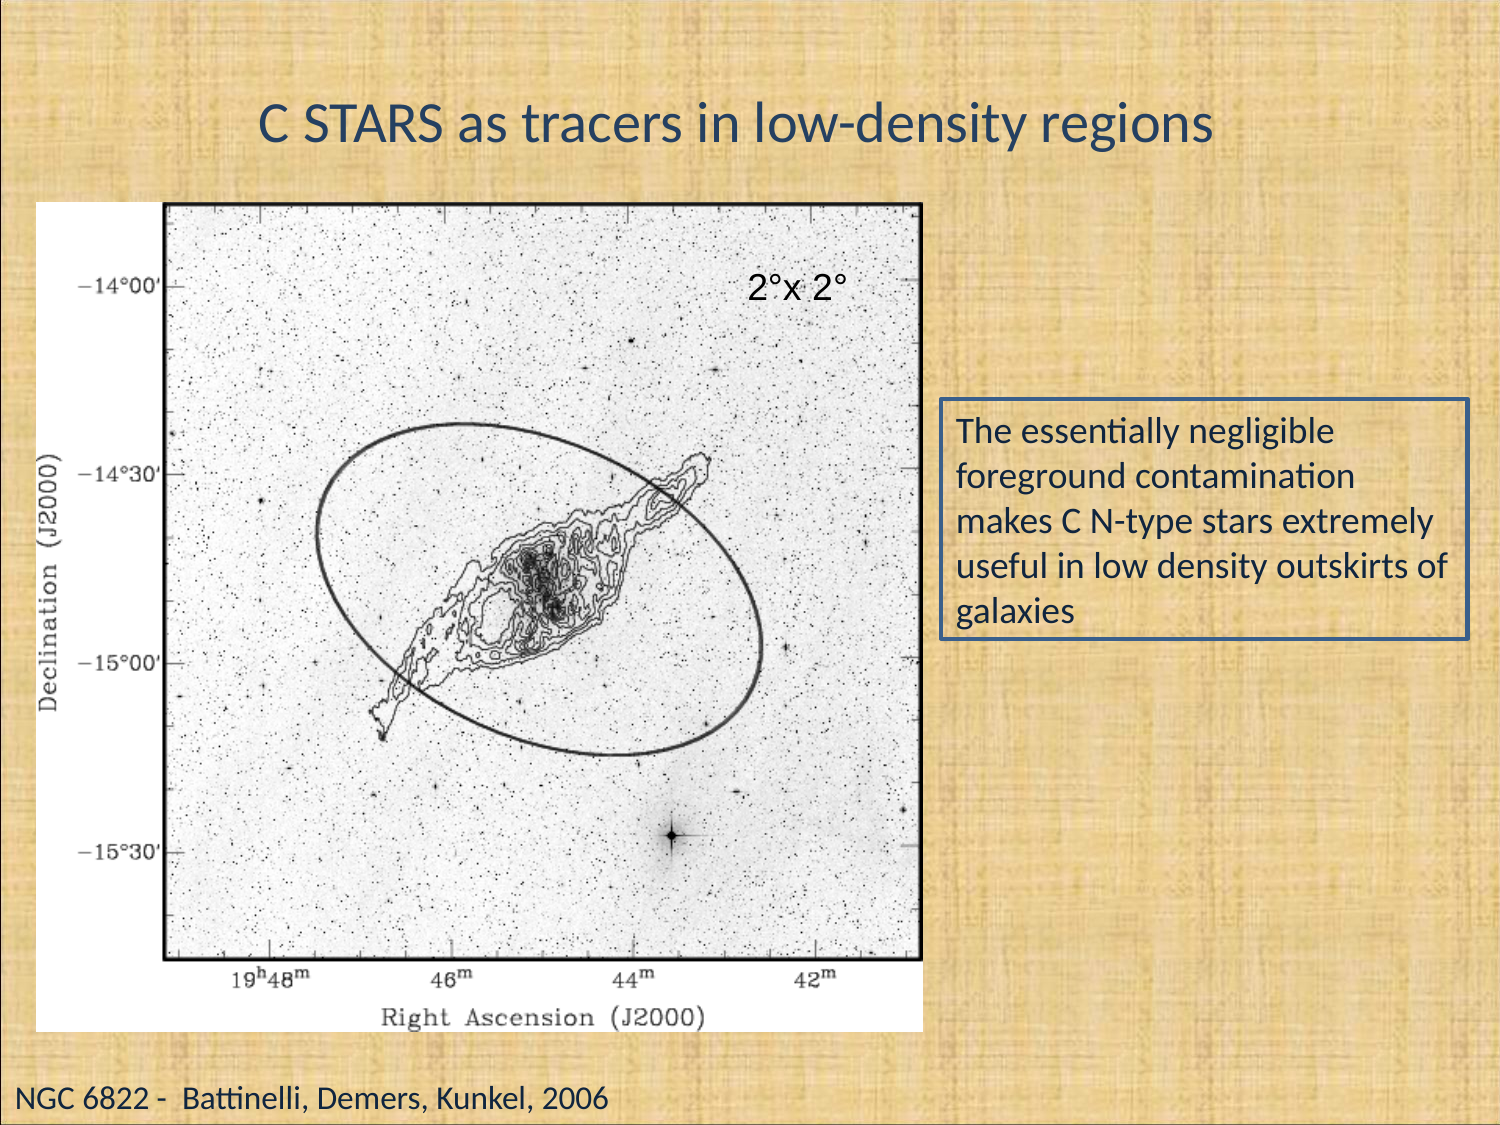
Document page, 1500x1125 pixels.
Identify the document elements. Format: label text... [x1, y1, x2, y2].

picture [0, 0, 1500, 1125]
text_box C STARS as tracers in low-density regions [208, 41, 1279, 198]
text_box NGC 6822 - Battinelli, Demers, Kunkel, 2006 [0, 1069, 638, 1124]
text_box The essentially negligible foreground contamination makes C N-type stars extremely useful in low density outskirts of galaxies [941, 398, 1468, 639]
